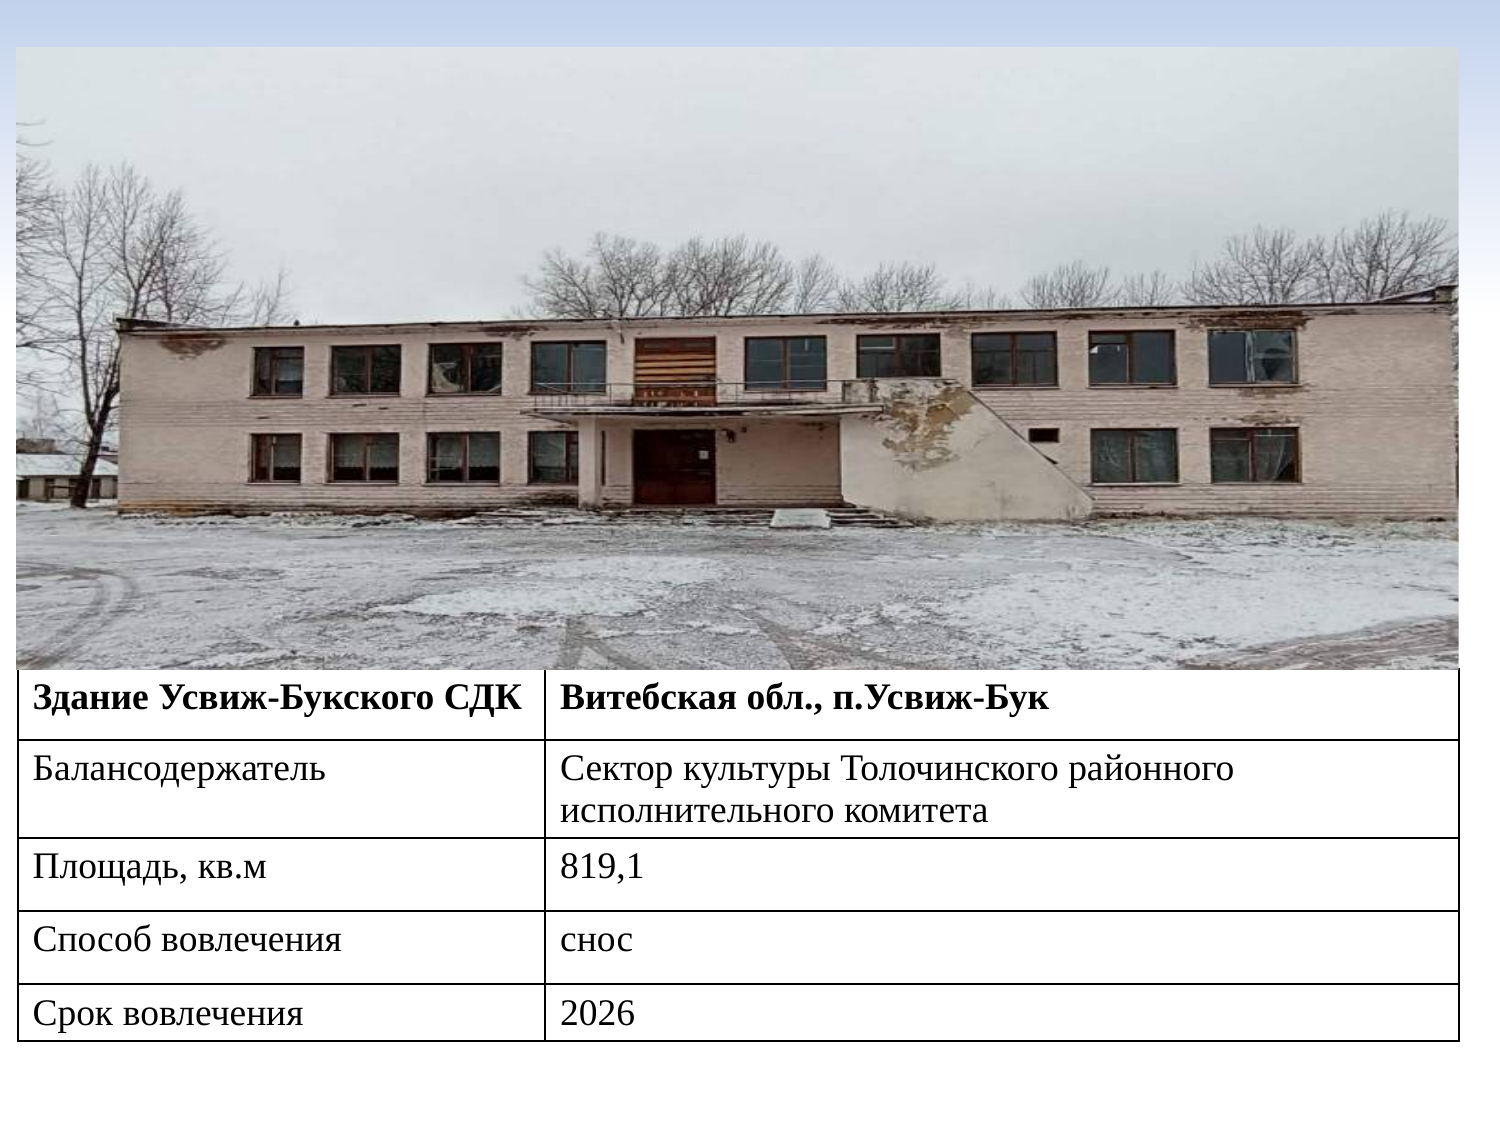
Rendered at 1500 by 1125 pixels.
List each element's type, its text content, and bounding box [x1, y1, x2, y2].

table_cell Площадь, кв.м [19, 839, 544, 910]
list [15, 47, 1459, 670]
table_cell снос [546, 912, 1458, 983]
table_cell 2026 [546, 985, 1458, 1040]
table_cell Балансодержатель [19, 741, 544, 837]
table_header Здание Усвиж-Букского СДК [19, 677, 544, 739]
table_cell 819,1 [546, 839, 1458, 910]
table_cell Способ вовлечения [19, 912, 544, 983]
table_cell Срок вовлечения [19, 985, 544, 1040]
table_cell Сектор культуры Толочинского районного исполнительного комитета [546, 741, 1458, 837]
table_header Витебская обл., п.Усвиж-Бук [546, 676, 1458, 739]
